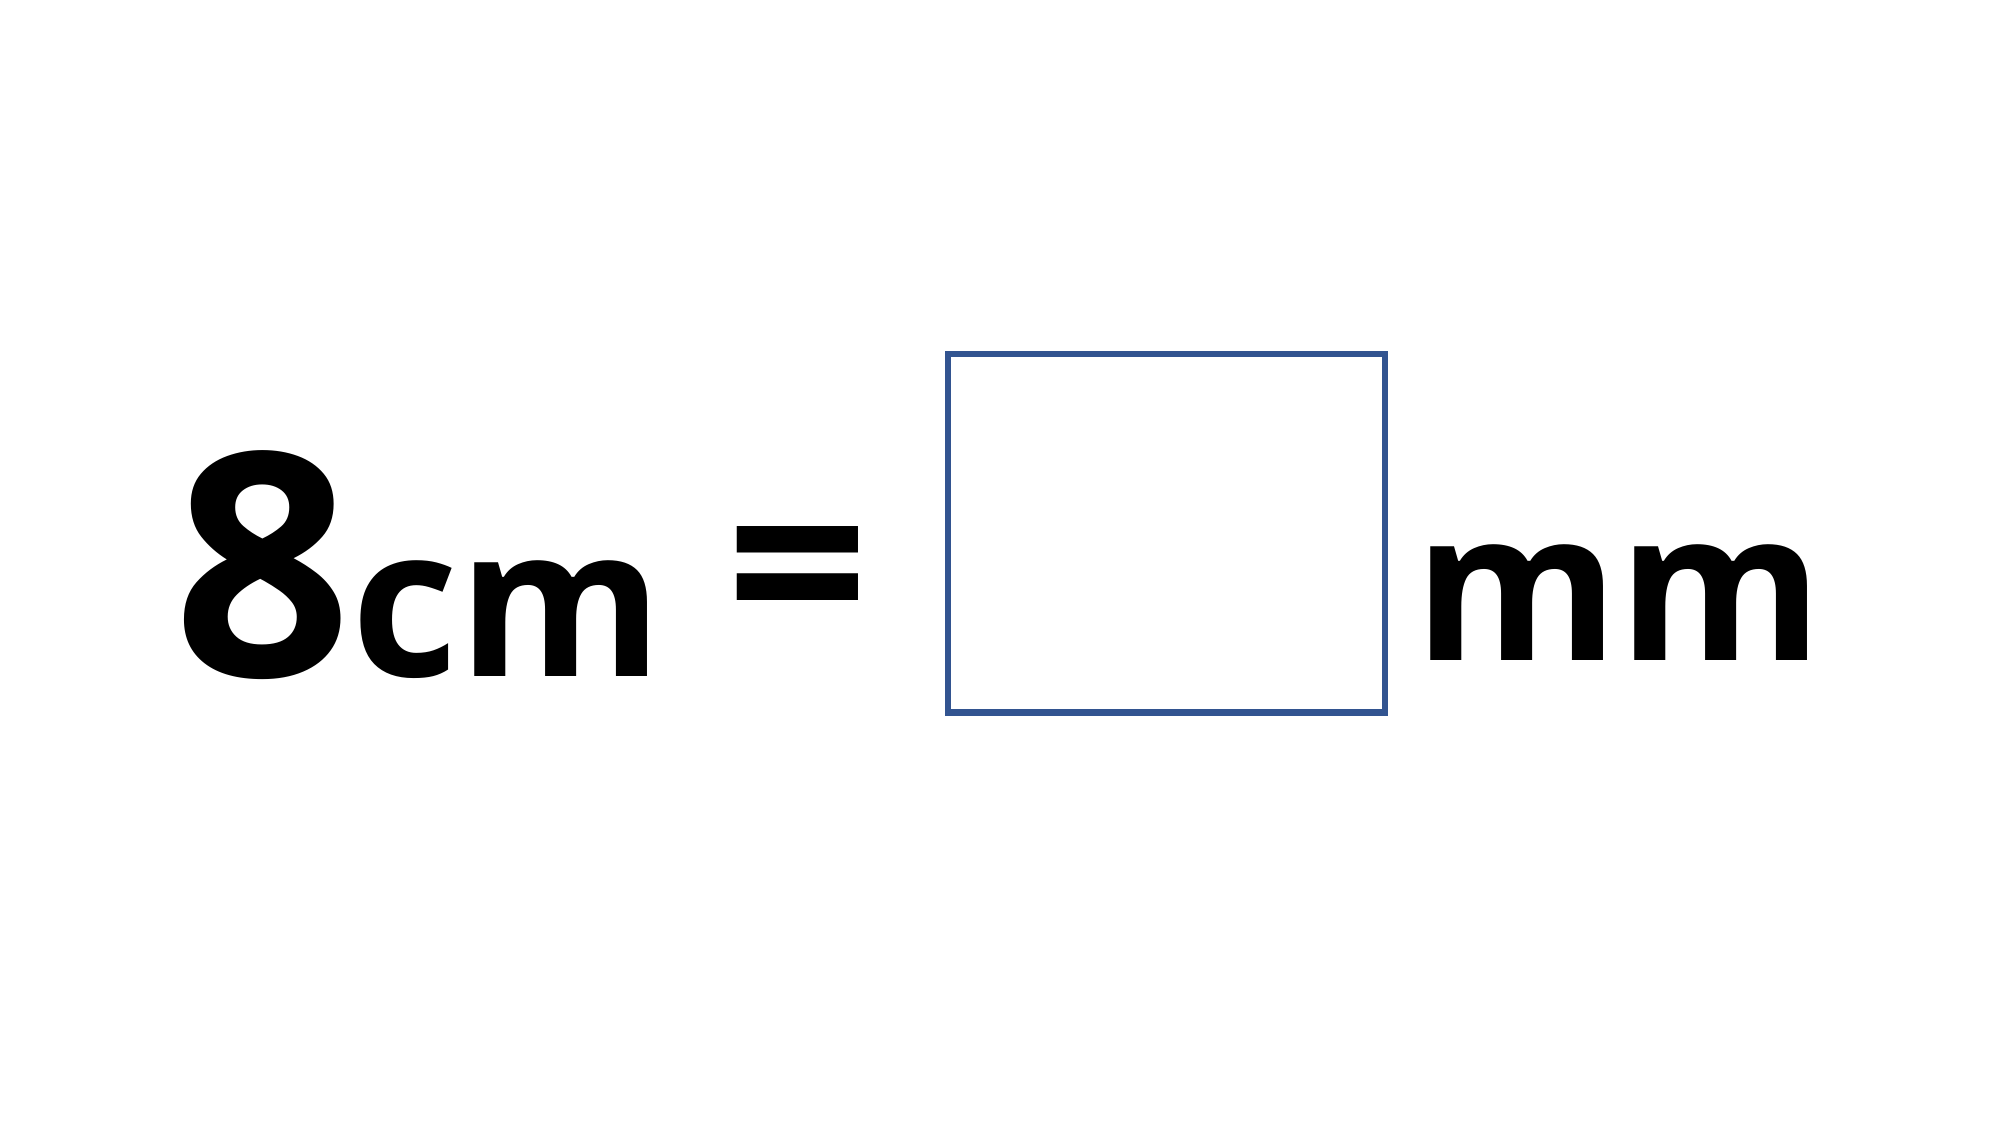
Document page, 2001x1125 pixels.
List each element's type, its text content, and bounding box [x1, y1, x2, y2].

text_box = [711, 394, 947, 710]
text_box 8cm [158, 356, 750, 747]
text_box mm [1415, 444, 1901, 710]
text_box 80 [928, 356, 1415, 747]
text_box [947, 353, 1386, 714]
